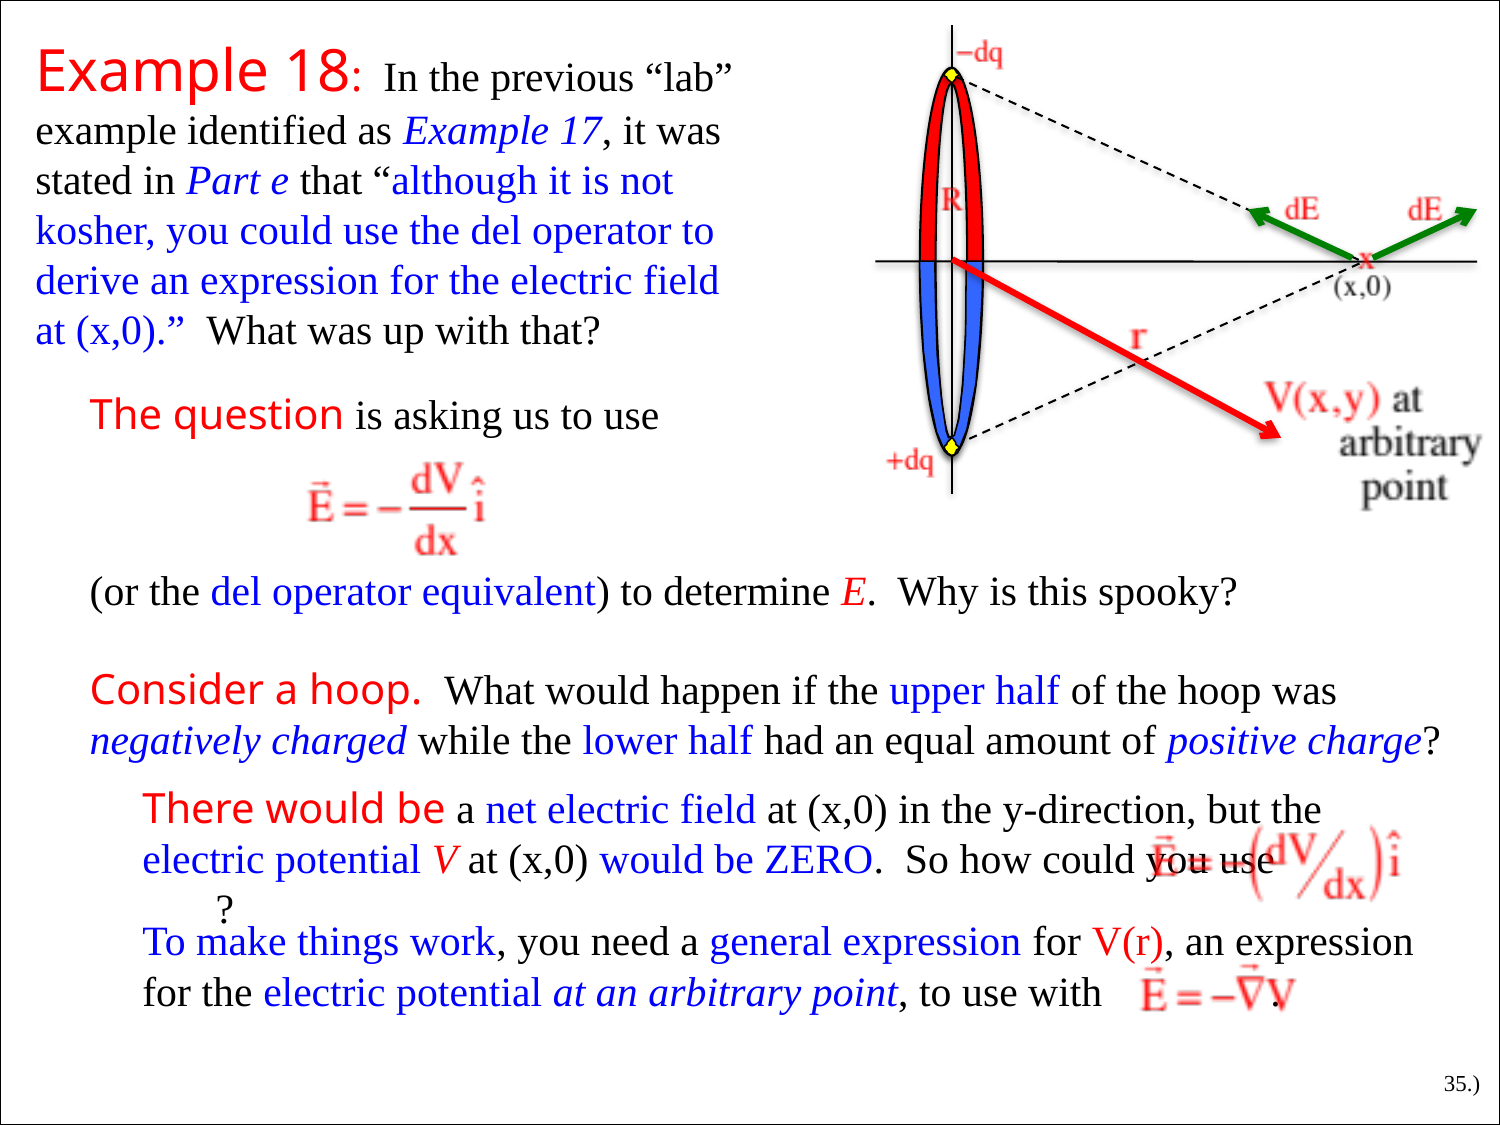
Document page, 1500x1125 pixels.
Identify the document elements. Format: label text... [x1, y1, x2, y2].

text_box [1368, 264, 1381, 274]
text_box [0, 0, 1500, 1125]
text_box [943, 443, 947, 454]
text_box (or the del operator equivalent) to determine E. Why is this spooky? [74, 556, 1463, 622]
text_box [1403, 191, 1445, 223]
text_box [302, 452, 492, 562]
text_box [1124, 321, 1152, 356]
text_box There would be a net electric field at (x,0) in the y-direction, but the electric potential V at (x,0) would be ZERO. So how could you use ? [127, 774, 1469, 939]
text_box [1284, 261, 1363, 376]
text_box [955, 76, 1363, 261]
text_box Example 18: In the previous “lab” example identified as Example 17, it was stated in Part e that “although it is not kosher, you could use the del operator to derive an expression for the electric field at (x,0).” What was up with that? [20, 25, 775, 361]
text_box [937, 184, 967, 214]
text_box To make things work, you need a general expression for V(r), an expression for the electric potential at an arbitrary point, to use with . [127, 906, 1455, 1022]
text_box The question is asking us to use [74, 380, 744, 446]
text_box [1368, 272, 1395, 307]
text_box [883, 442, 938, 481]
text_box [1259, 377, 1500, 515]
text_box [1280, 190, 1322, 223]
text_box [918, 270, 946, 444]
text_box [952, 258, 1282, 438]
text_box [919, 78, 947, 258]
text_box Consider a hoop. What would happen if the upper half of the hoop was negatively charged while the lower half had an equal amount of positive charge? [74, 655, 1478, 771]
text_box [1135, 956, 1300, 1017]
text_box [1247, 209, 1353, 259]
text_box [952, 34, 1008, 73]
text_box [1372, 209, 1478, 259]
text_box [1146, 817, 1406, 906]
text_box 35.) [1430, 1061, 1495, 1103]
